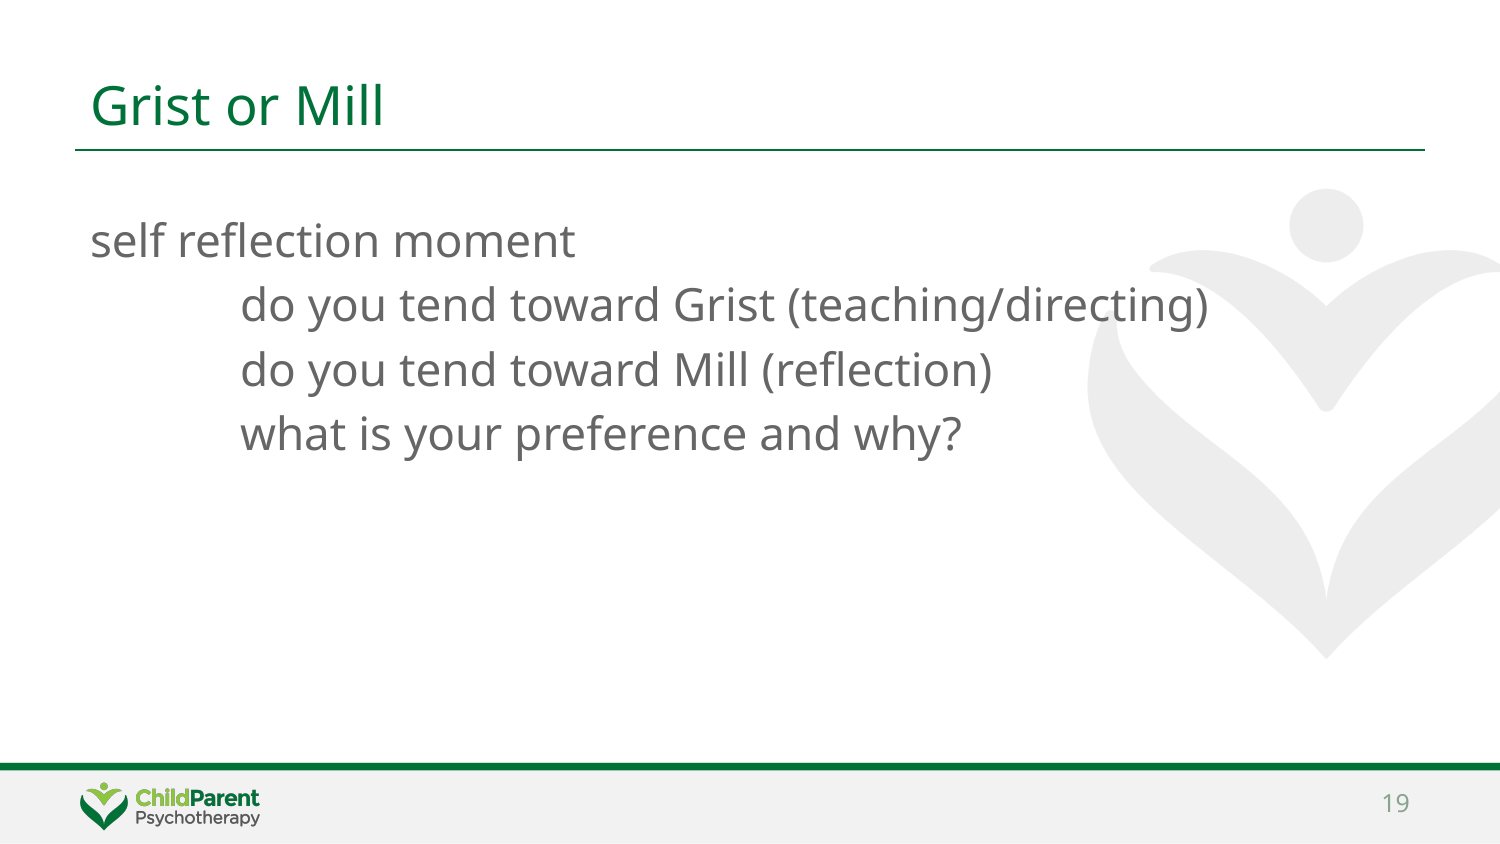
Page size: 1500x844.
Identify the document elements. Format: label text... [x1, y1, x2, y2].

slide_number 19 [1074, 782, 1425, 827]
list self reflection moment do you tend toward Grist (teaching/directing) do you tend toward Mill (reflection) what is your preference and why? [75, 196, 1425, 736]
picture [75, 777, 265, 836]
title Grist or Mill [75, 33, 1425, 175]
